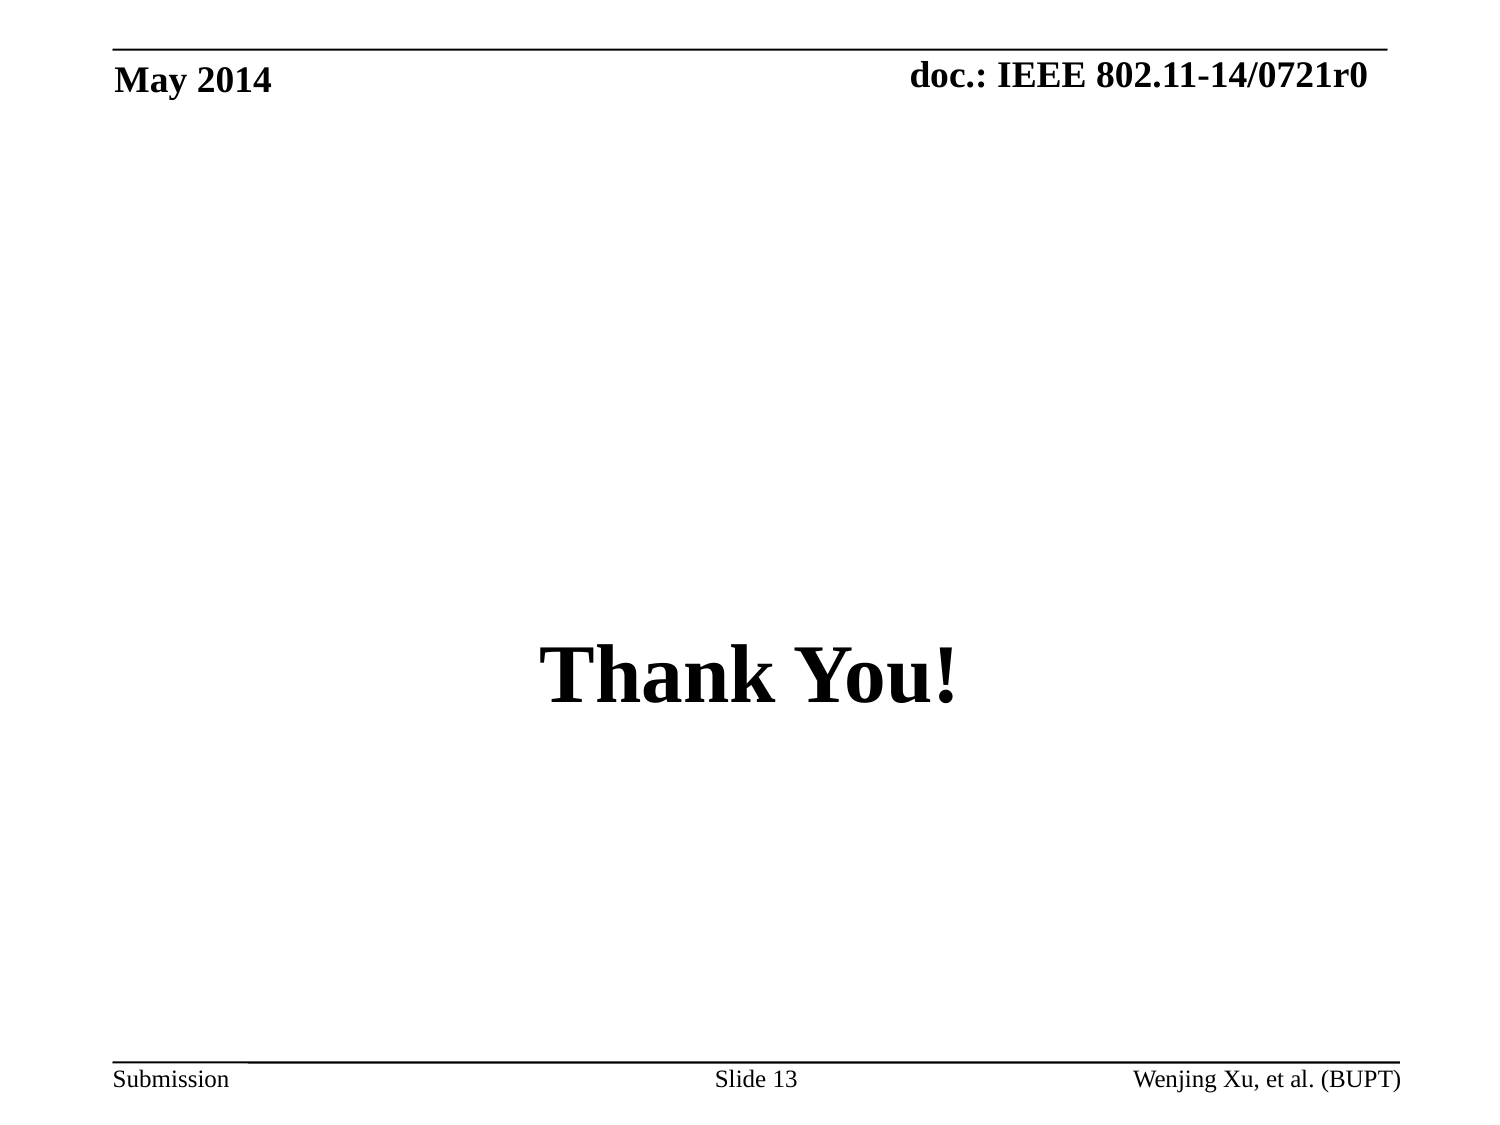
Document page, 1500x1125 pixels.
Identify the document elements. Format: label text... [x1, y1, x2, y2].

slide_number Slide 13 [712, 1062, 801, 1093]
list Thank You! [112, 324, 1388, 1000]
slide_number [114, 54, 274, 100]
footer Wenjing Xu, et al. (BUPT) [1129, 1062, 1402, 1093]
